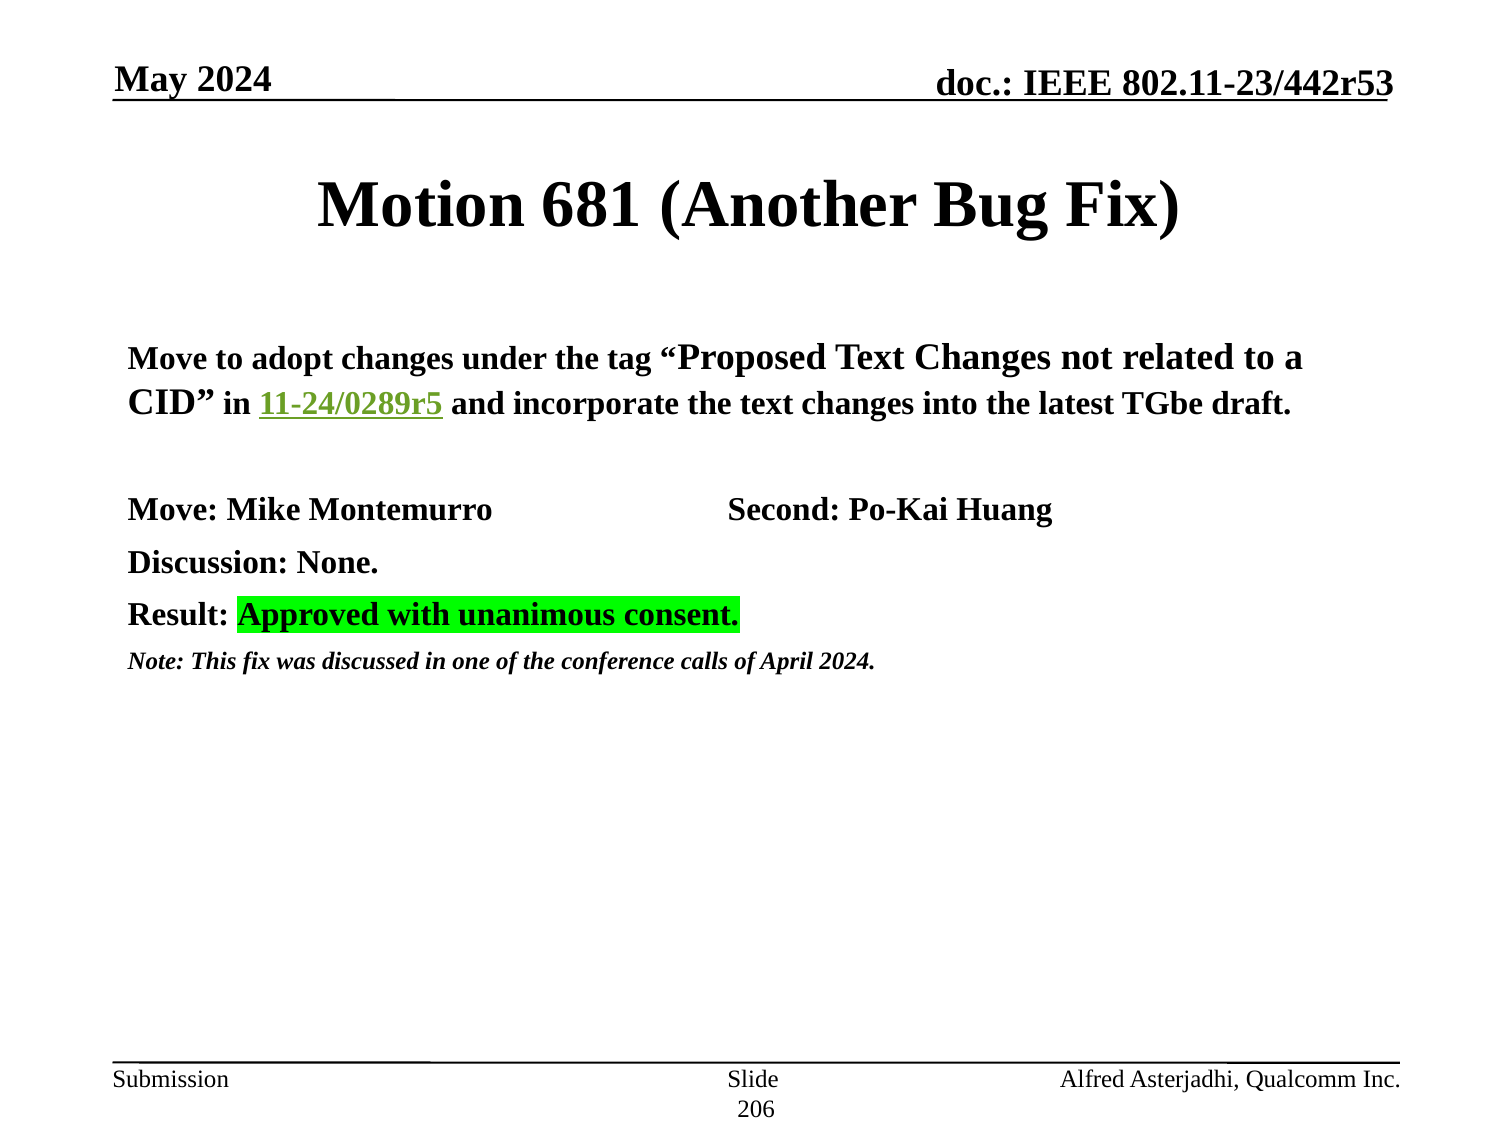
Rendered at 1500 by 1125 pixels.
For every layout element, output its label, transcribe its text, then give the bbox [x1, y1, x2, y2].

slide_number Slide 206 [712, 1061, 800, 1123]
footer Alfred Asterjadhi, Qualcomm Inc. [878, 1061, 1402, 1093]
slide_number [114, 54, 423, 100]
list Move to adopt changes under the tag “Proposed Text Changes not related to a CID” in 11-24/0289r5 and incorporate the text changes into the latest TGbe draft. Move: Mike Montemurro Second: Po-Kai Huang Discussion: None. Result: Approved with unanimous consent. Note: This fix was discussed in one of the conference calls of April 2024. [112, 324, 1388, 1063]
title Motion 681 (Another Bug Fix) [112, 112, 1388, 288]
